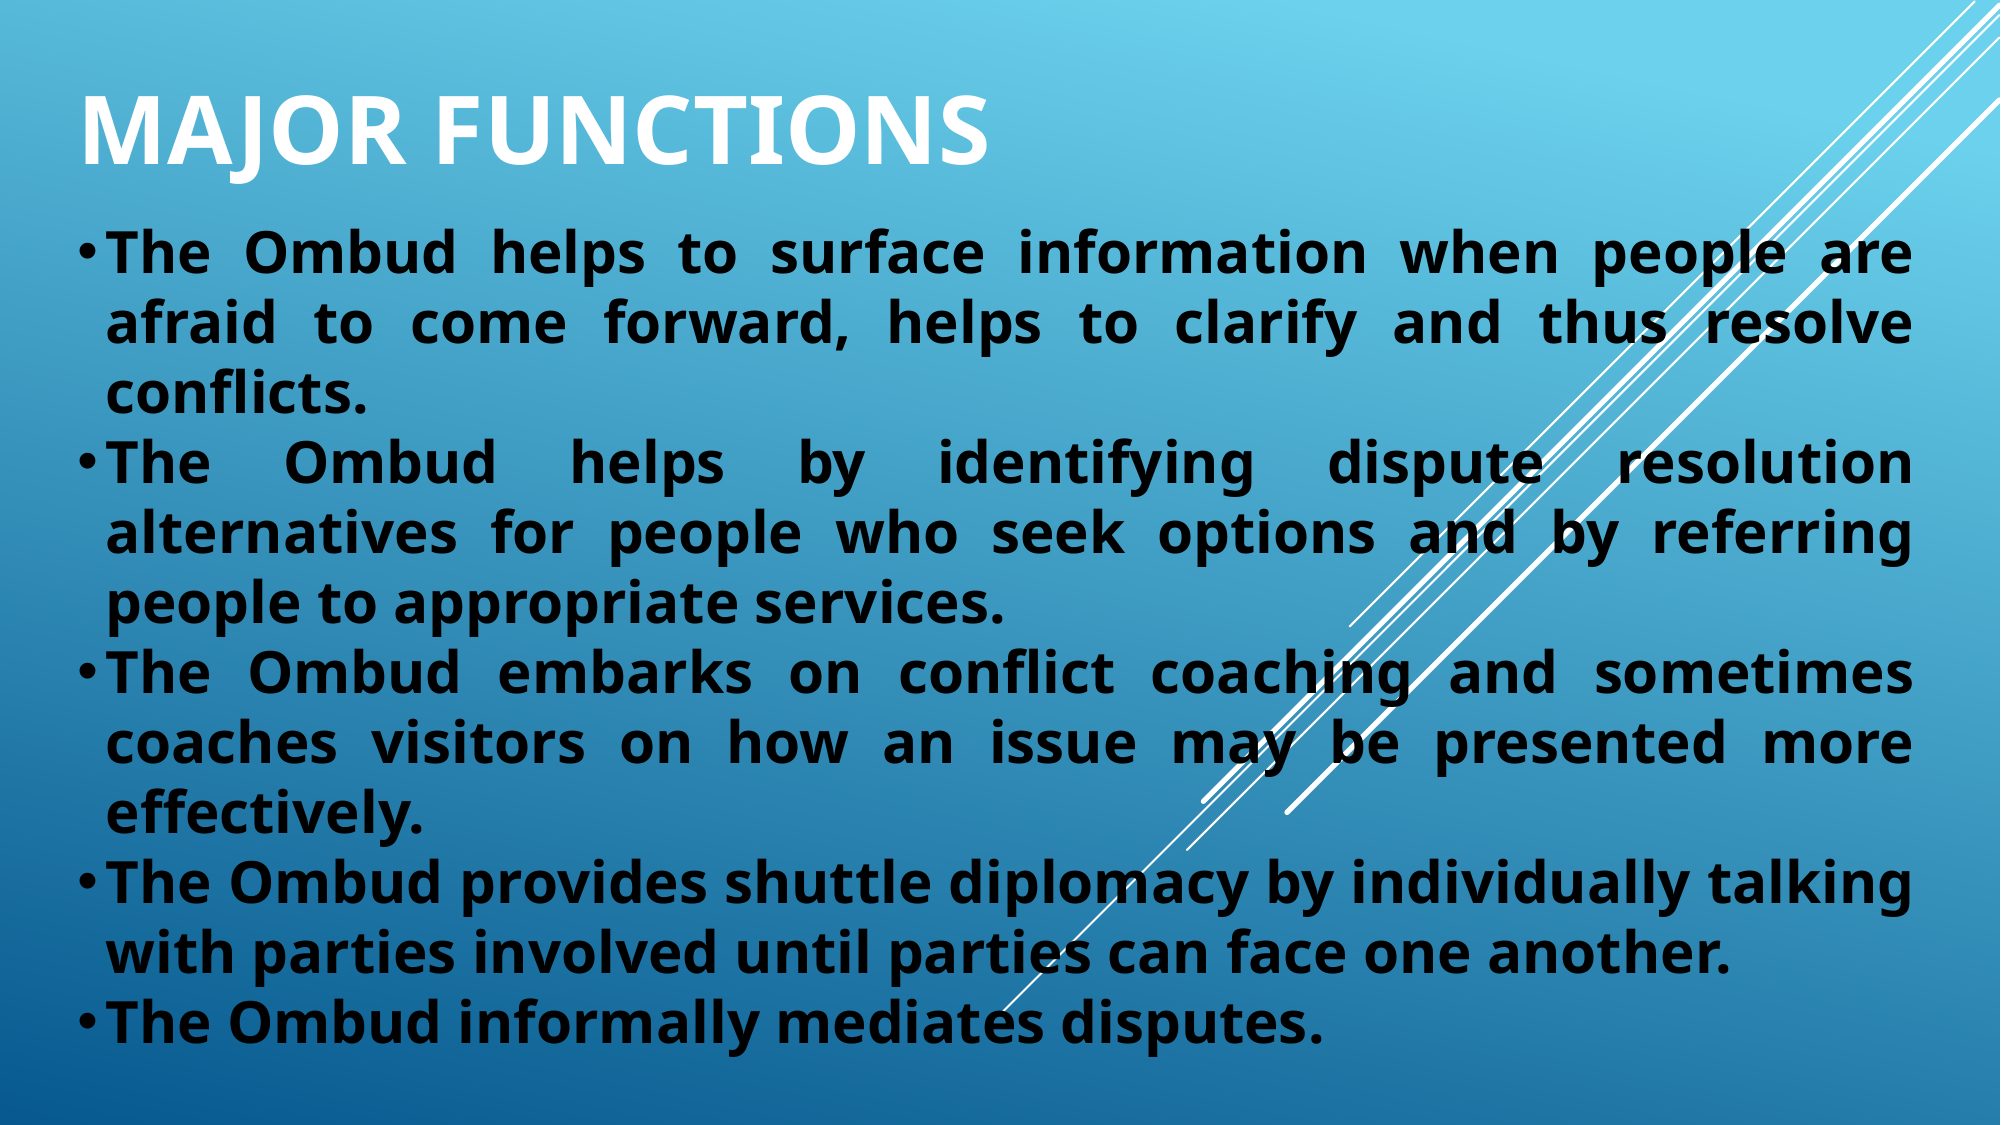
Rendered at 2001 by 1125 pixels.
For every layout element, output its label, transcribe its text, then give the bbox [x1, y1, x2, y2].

title Major Functions [62, 61, 1291, 191]
text_box The Ombud helps to surface information when people are afraid to come forward, helps to clarify and thus resolve conflicts. The Ombud helps by identifying dispute resolution alternatives for people who seek options and by referring people to appropriate services. The Ombud embarks on conflict coaching and sometimes coaches visitors on how an issue may be presented more effectively. The Ombud provides shuttle diplomacy by individually talking with parties involved until parties can face one another. The Ombud informally mediates disputes. [62, 207, 1930, 1125]
